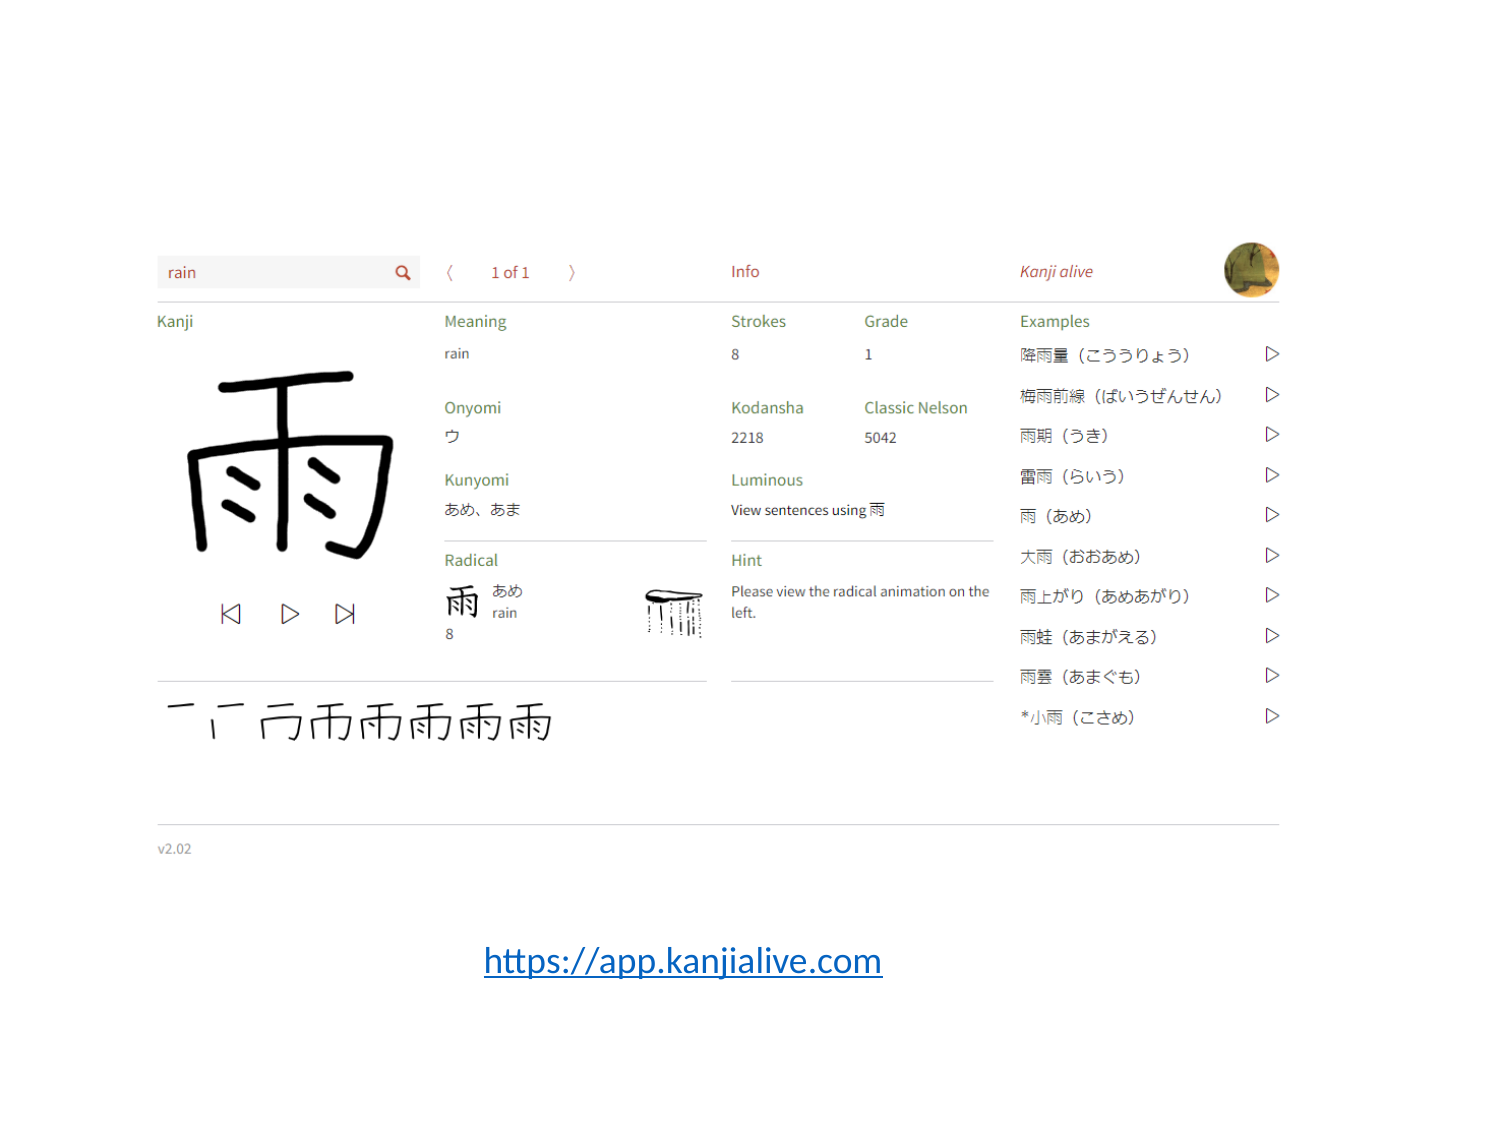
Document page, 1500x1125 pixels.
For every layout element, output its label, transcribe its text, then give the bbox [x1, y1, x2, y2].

picture [119, 209, 1322, 874]
text_box https://app.kanjialive.com [468, 928, 898, 988]
